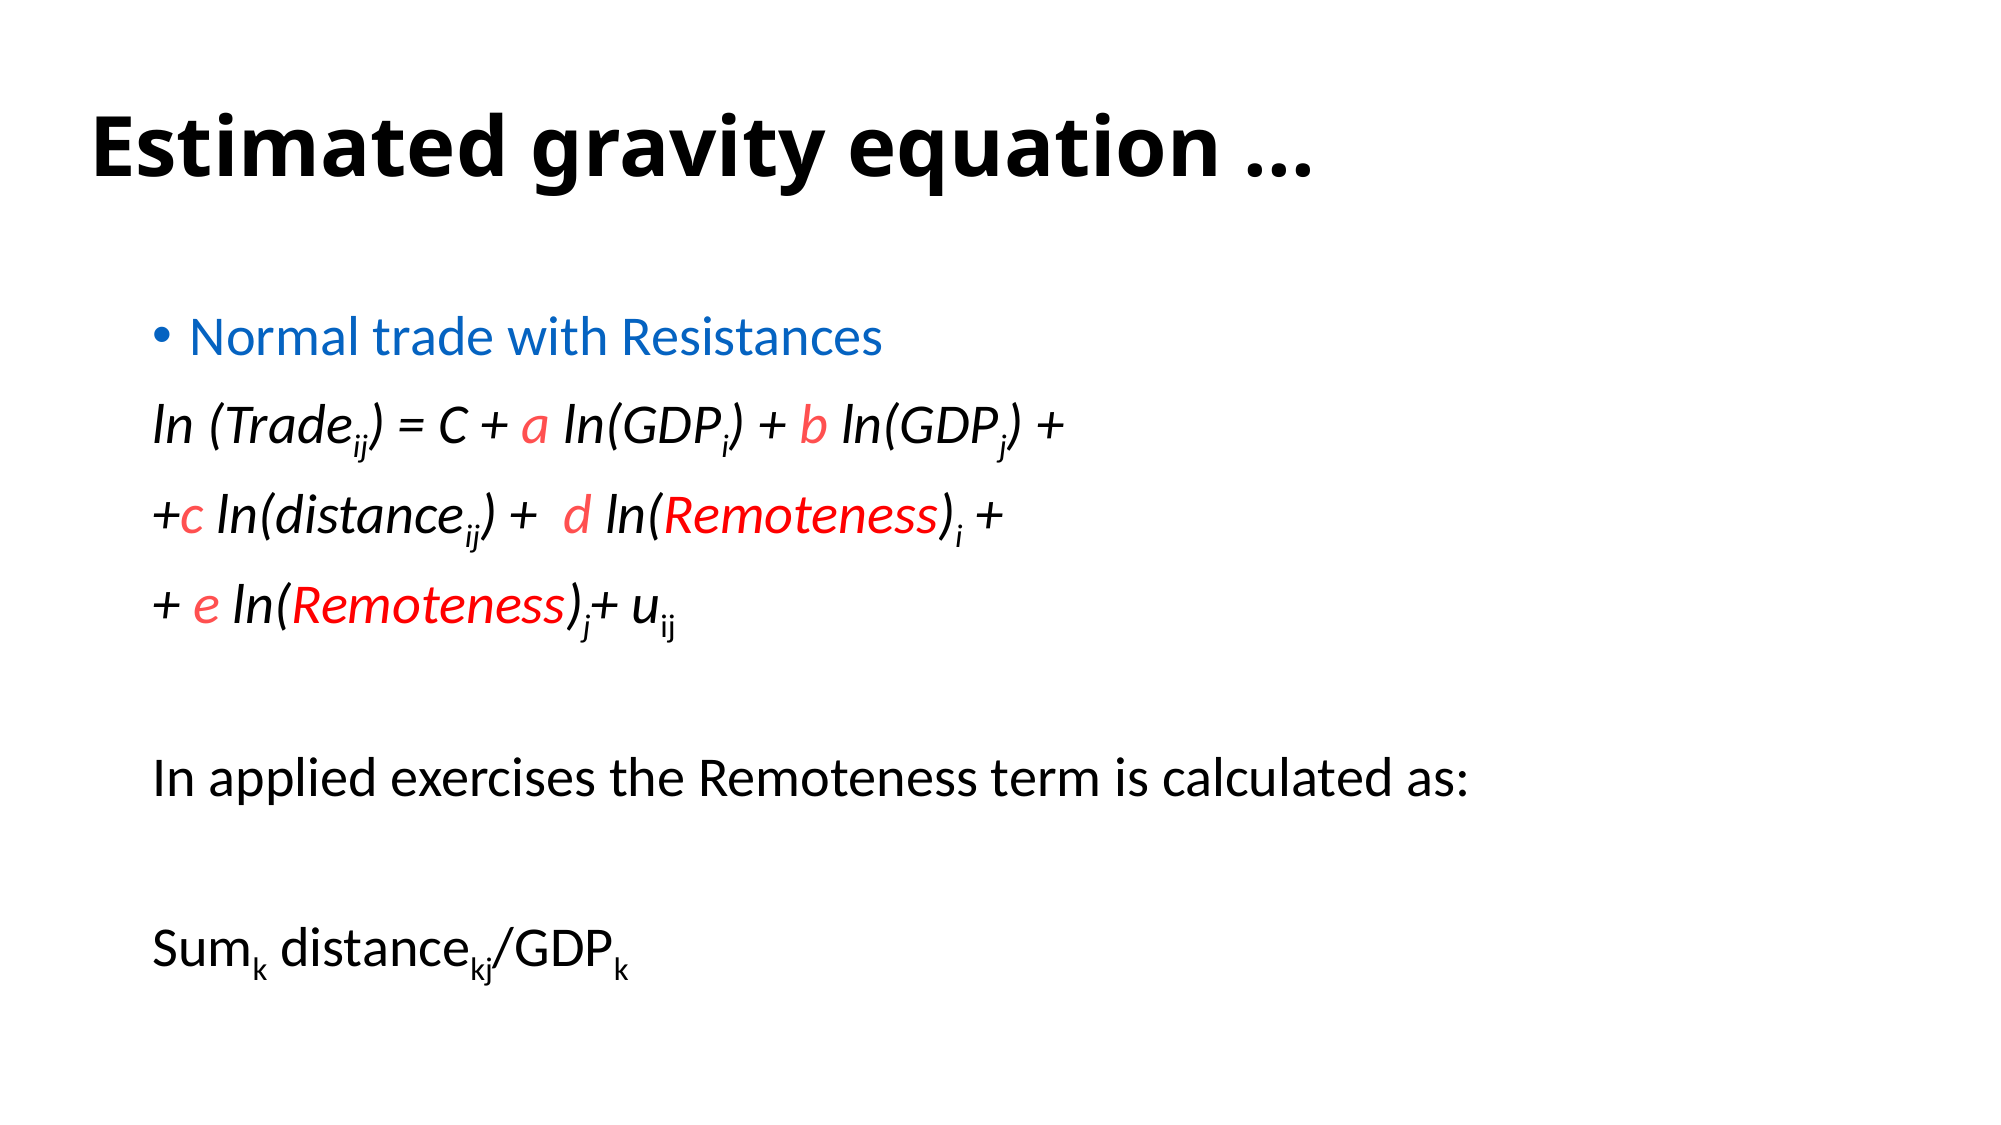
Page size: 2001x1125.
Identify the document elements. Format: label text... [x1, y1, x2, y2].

list Normal trade with Resistances ln (Tradeij) = C + a ln(GDPi) + b ln(GDPj) + +c ln(distanceij) + d ln(Remoteness)i + + e ln(Remoteness)j+ uij In applied exercises the Remoteness term is calculated as: Sumk distancekj/GDPk [137, 299, 1863, 1014]
title Estimated gravity equation ... [74, 40, 1800, 259]
